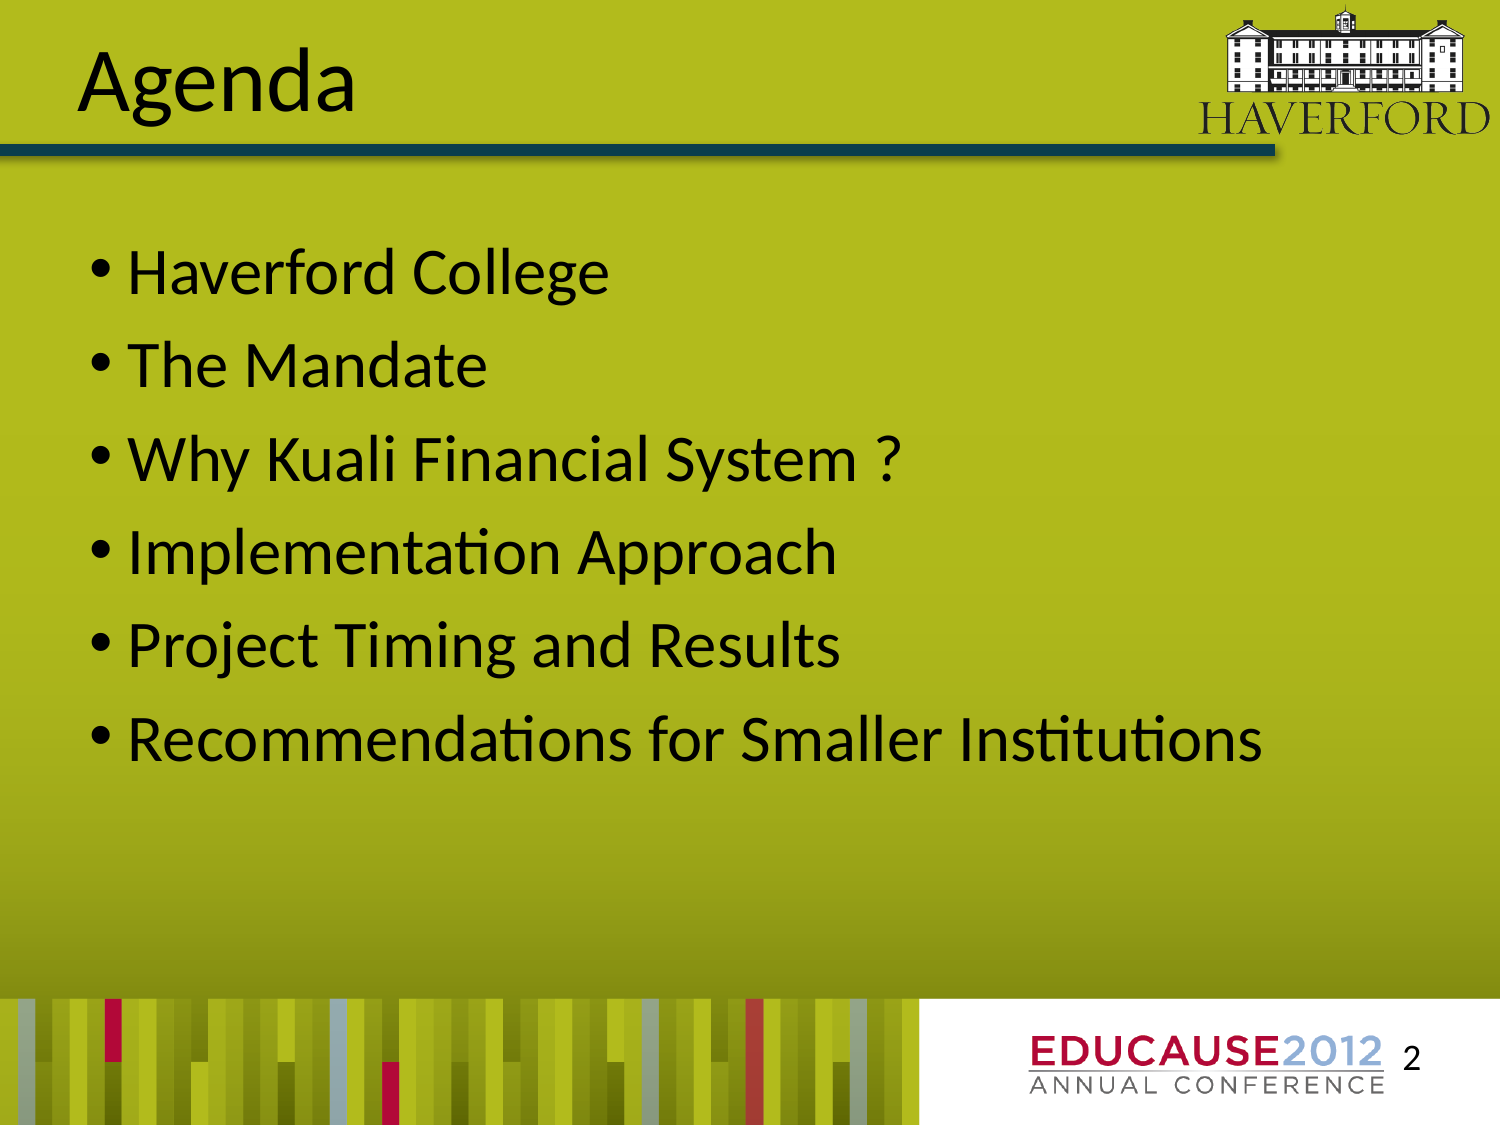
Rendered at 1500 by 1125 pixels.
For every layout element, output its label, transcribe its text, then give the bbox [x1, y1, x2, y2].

list Haverford College The Mandate Why Kuali Financial System ? Implementation Approach Project Timing and Results Recommendations for Smaller Institutions [75, 220, 1425, 1050]
title Agenda [62, 12, 1275, 125]
slide_number 2 [1387, 1025, 1444, 1091]
picture [0, 0, 1500, 1125]
